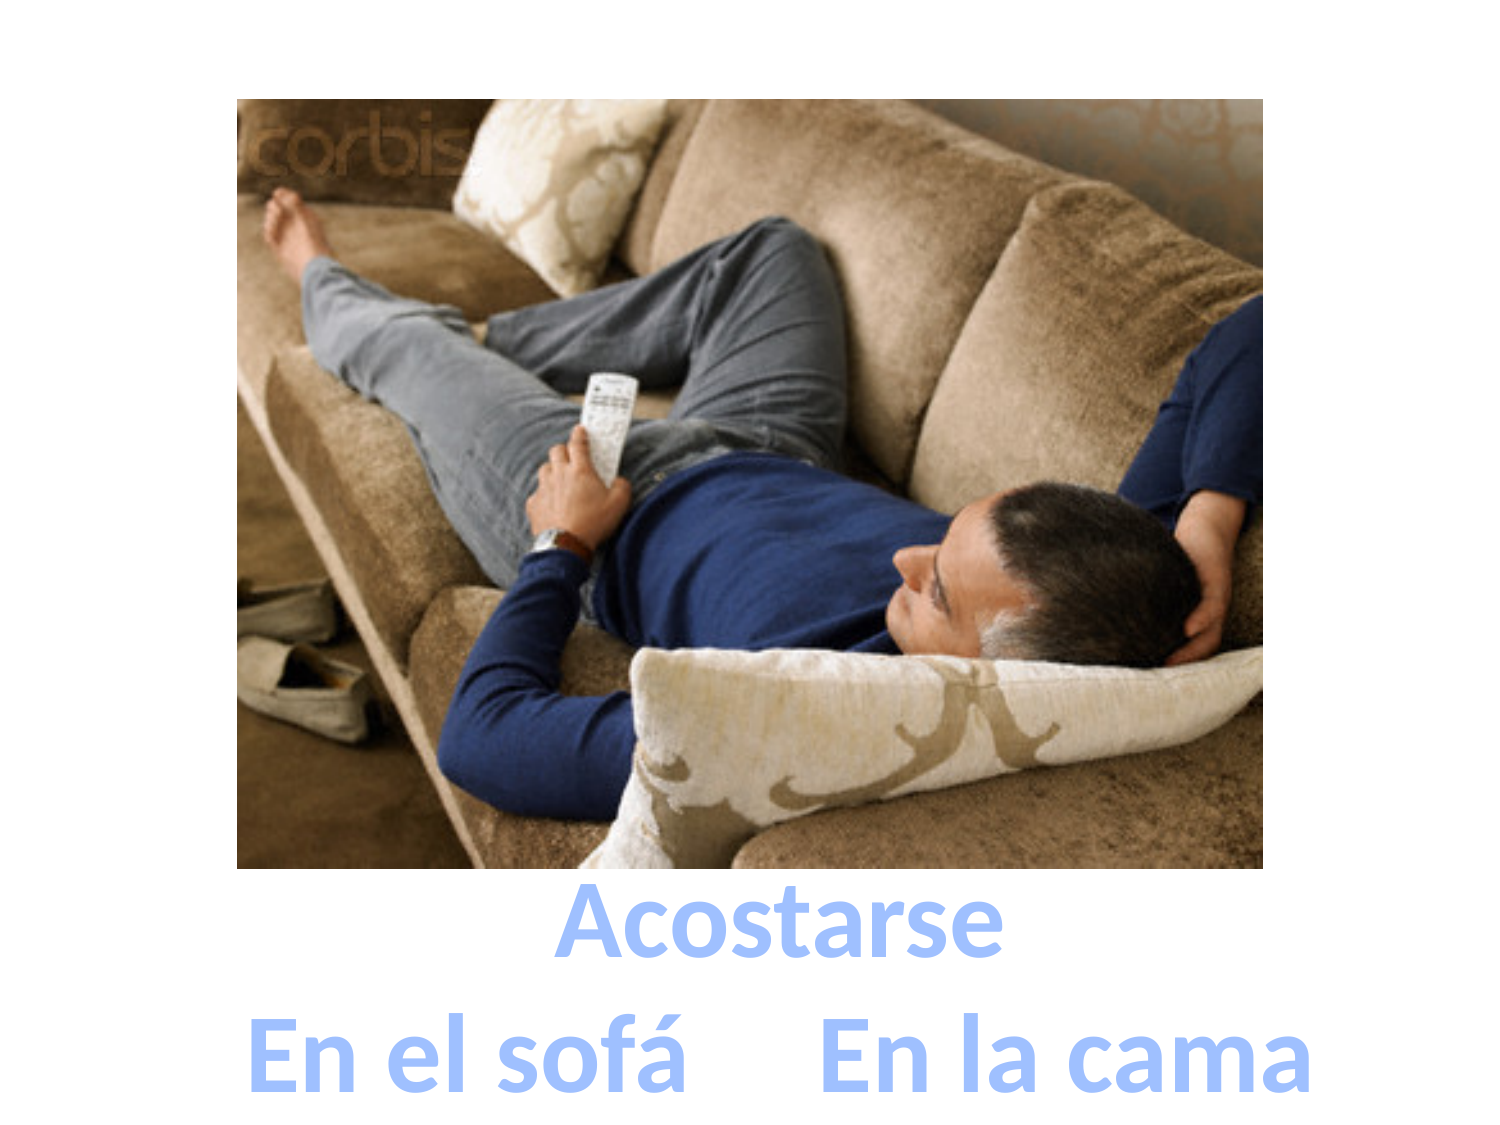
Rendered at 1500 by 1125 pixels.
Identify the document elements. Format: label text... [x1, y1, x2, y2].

text_box Acostarse En el sofá En la cama [229, 837, 1332, 1123]
picture [237, 99, 1263, 869]
